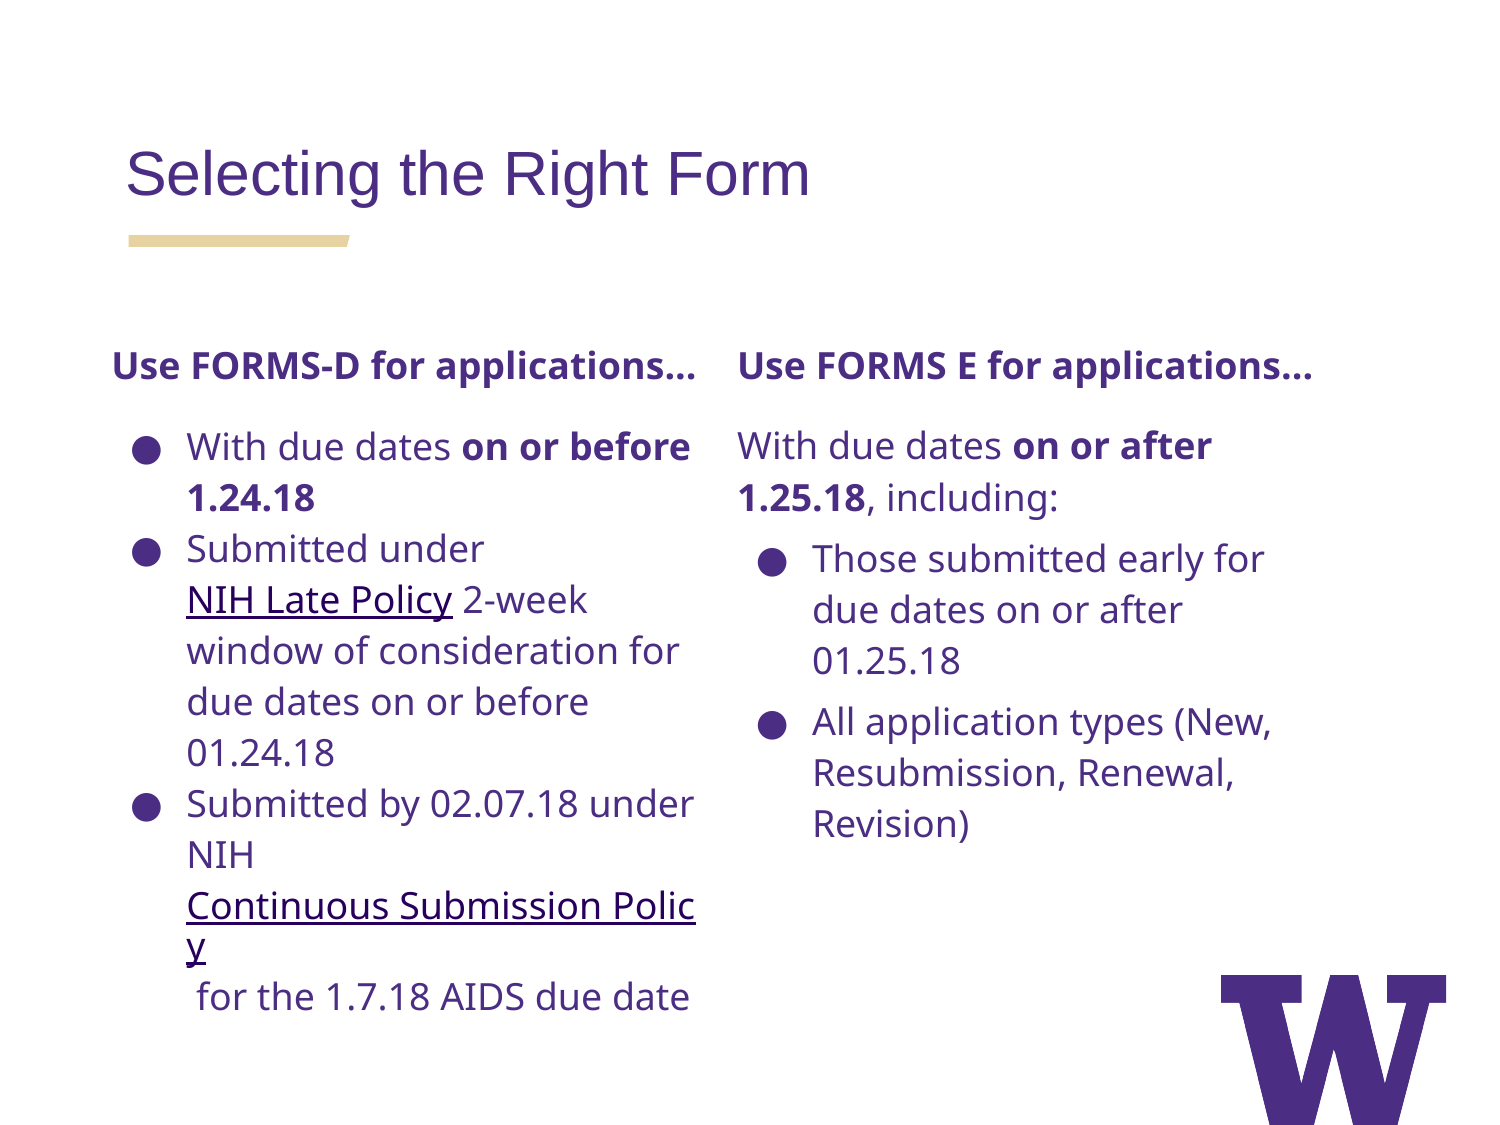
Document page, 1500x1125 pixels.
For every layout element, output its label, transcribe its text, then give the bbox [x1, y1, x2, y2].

table_header Use FORMS-D for applications... [96, 324, 722, 405]
picture [128, 235, 350, 247]
table_cell With due dates on or after 1.25.18, including: Those submitted early for due dates on or after 01.25.18 All application types (New, Resubmission, Renewal, Revision) [722, 405, 1355, 996]
picture [1221, 975, 1447, 1125]
table_header Use FORMS E for applications... [722, 324, 1355, 405]
list Selecting the Right Form [110, 60, 1453, 224]
table_cell With due dates on or before 1.24.18 Submitted under NIH Late Policy 2-week window of consideration for due dates on or before 01.24.18 Submitted by 02.07.18 under NIH Continuous Submission Policy for the 1.7.18 AIDS due date [96, 405, 722, 996]
